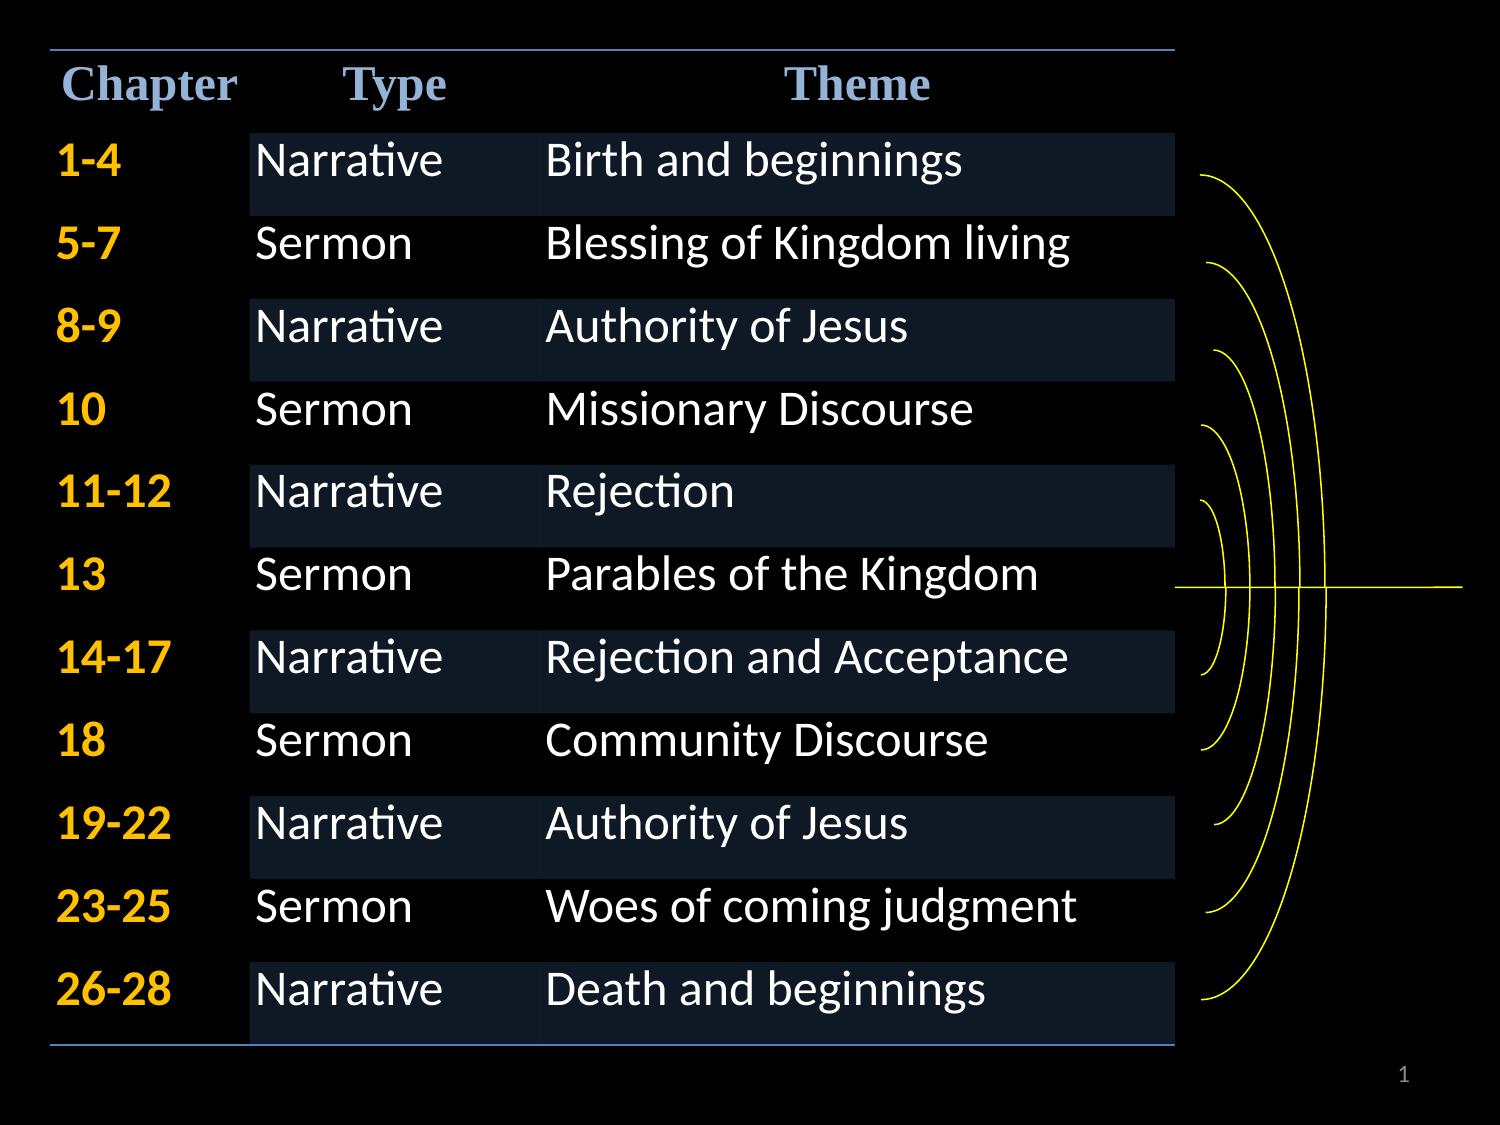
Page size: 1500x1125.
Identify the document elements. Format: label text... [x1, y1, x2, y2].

table_cell Narrative [250, 630, 540, 713]
table_cell Missionary Discourse [540, 382, 1175, 465]
table_cell Narrative [250, 962, 540, 1044]
table_cell Woes of coming judgment [540, 879, 1175, 962]
table_cell Sermon [250, 382, 540, 465]
table_cell Rejection and Acceptance [540, 630, 1175, 713]
table_cell Authority of Jesus [540, 299, 1175, 382]
table_cell Blessing of Kingdom living [540, 216, 1175, 299]
table_cell Parables of the Kingdom [540, 548, 1175, 630]
table_cell Death and beginnings [540, 962, 1175, 1044]
table_cell Narrative [250, 299, 540, 382]
table_header Theme [540, 51, 1175, 133]
table_cell Narrative [250, 133, 540, 216]
table_cell 13 [50, 548, 250, 630]
table_cell Narrative [250, 465, 540, 548]
table_cell 23-25 [50, 879, 250, 962]
table_cell Rejection [540, 465, 1175, 548]
table_cell 14-17 [50, 630, 250, 713]
table_header Chapter [50, 51, 250, 133]
table_cell Sermon [250, 548, 540, 630]
text_box [1201, 597, 1327, 1001]
table_cell 19-22 [50, 796, 250, 879]
table_cell Authority of Jesus [540, 796, 1175, 879]
table_cell Birth and beginnings [540, 133, 1175, 216]
table_cell 18 [50, 713, 250, 796]
table_cell 1-4 [50, 133, 250, 216]
table_cell Sermon [250, 216, 540, 299]
table_cell Sermon [250, 713, 540, 796]
table_cell Community Discourse [540, 713, 1175, 796]
table_cell 11-12 [50, 465, 250, 548]
table_cell Narrative [250, 796, 540, 879]
table_cell 10 [50, 382, 250, 465]
text_box [1199, 174, 1326, 585]
table_cell 8-9 [50, 299, 250, 382]
table_cell Sermon [250, 879, 540, 962]
table_cell 5-7 [50, 216, 250, 299]
slide_number 1 [1074, 1042, 1425, 1103]
table_header Type [250, 51, 540, 133]
table_cell 26-28 [50, 962, 250, 1044]
